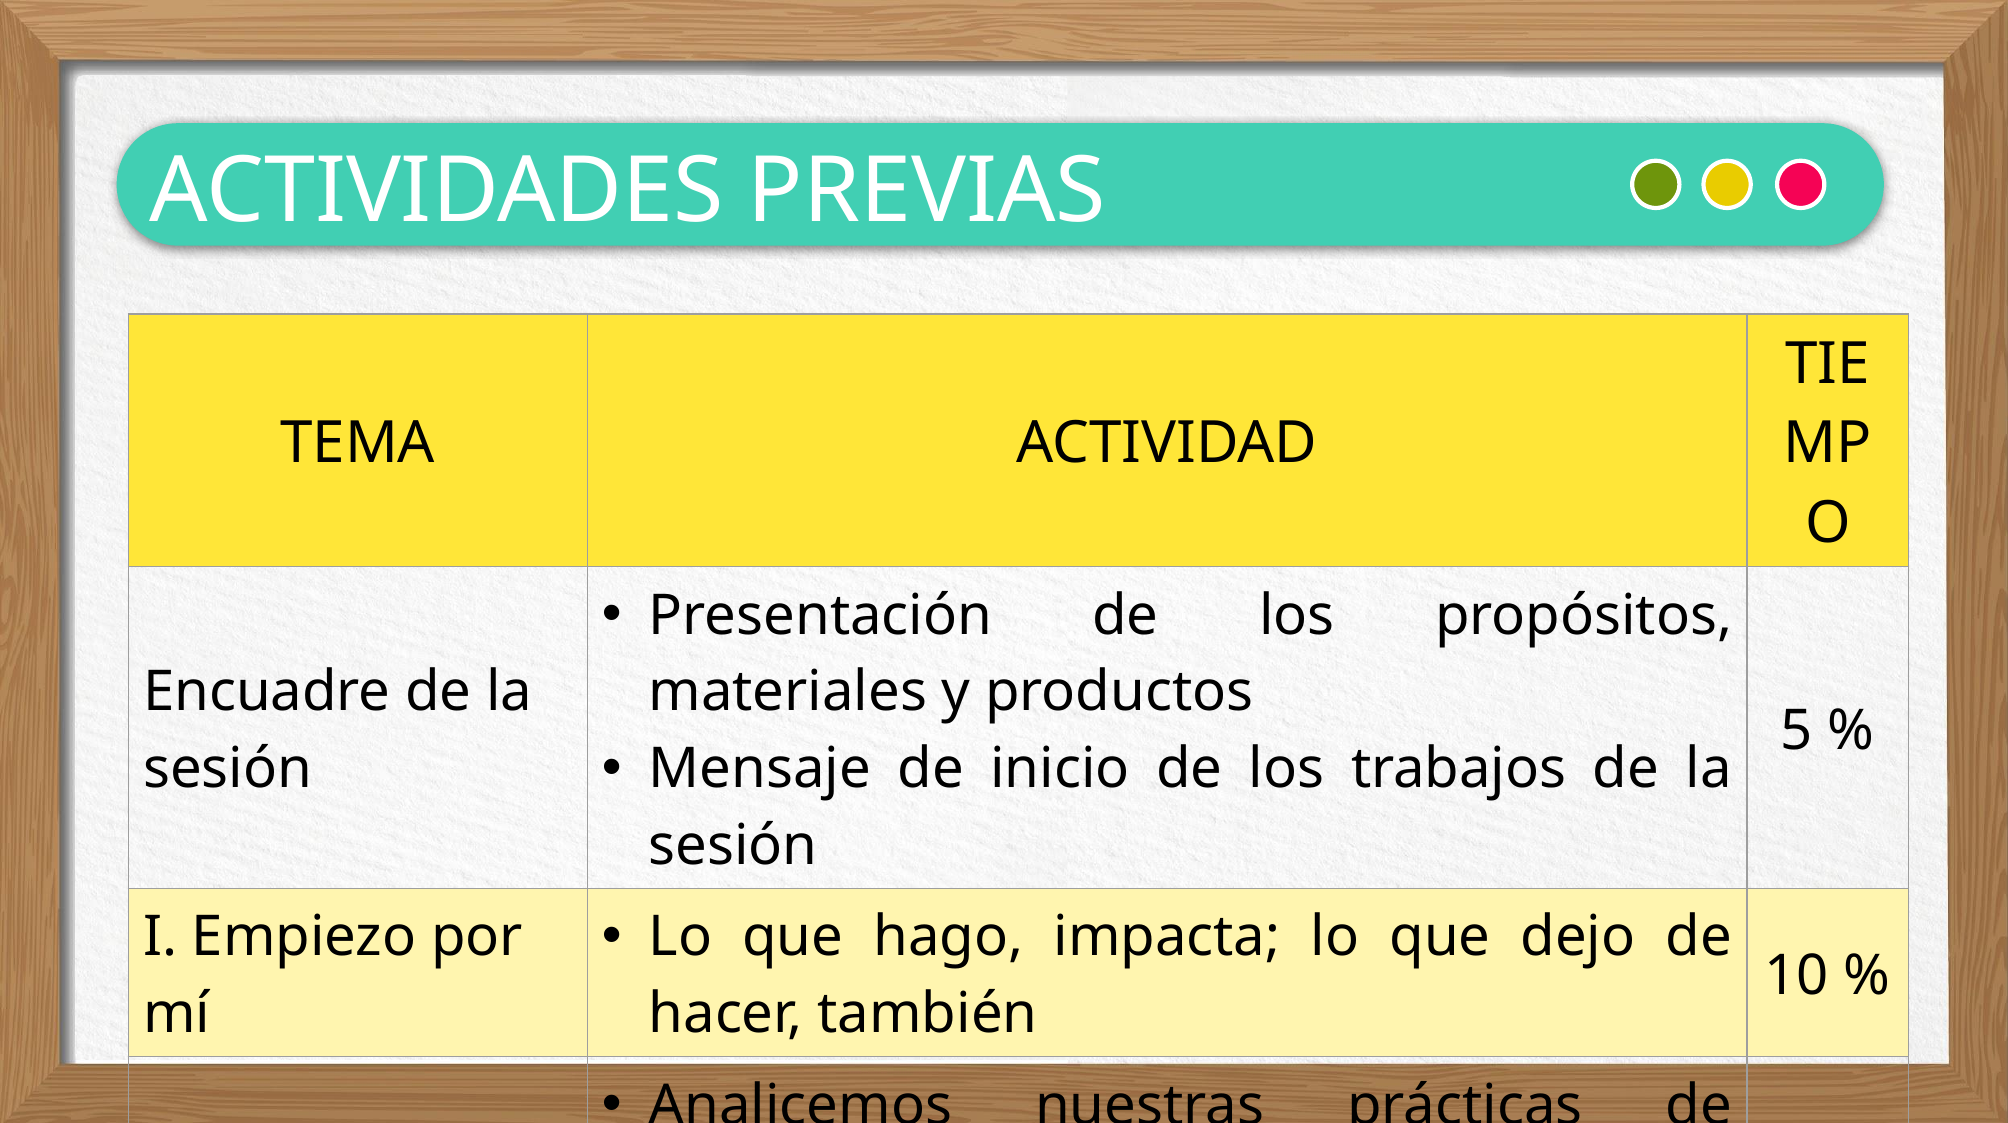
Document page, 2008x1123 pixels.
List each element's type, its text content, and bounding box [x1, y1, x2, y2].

table_cell 5 % [1748, 567, 1908, 888]
text_box [1630, 158, 1682, 211]
table_cell I. Empiezo por mí [129, 889, 587, 1056]
table_cell Encuadre de la sesión [129, 567, 587, 888]
table_header ACTIVIDAD [588, 315, 1746, 566]
table_cell Lo que hago, impacta; lo que dejo de hacer, también [588, 889, 1746, 1056]
table_cell 10 % [1748, 889, 1908, 1056]
table_header TEMA [129, 315, 587, 566]
table_header TIEMPO [1748, 315, 1908, 566]
text_box [1774, 158, 1827, 211]
table_cell II. Reflexiones sobre evaluación para el aprendizaje [129, 1057, 587, 1123]
table_cell 60% [1748, 1057, 1908, 1123]
text_box [1701, 158, 1753, 211]
table_cell Presentación de los propósitos, materiales y productos Mensaje de inicio de los trabajos de la sesión [588, 567, 1746, 888]
picture [0, 0, 2008, 1123]
text_box ACTIVIDADES PREVIAS [116, 123, 1884, 246]
table_cell Analicemos nuestras prácticas de evaluación Tareas auténticas: herramientas de evaluación formativa Promoción de metodologías innovadoras. Enseñanza en el nivel apropiado [588, 1057, 1746, 1123]
